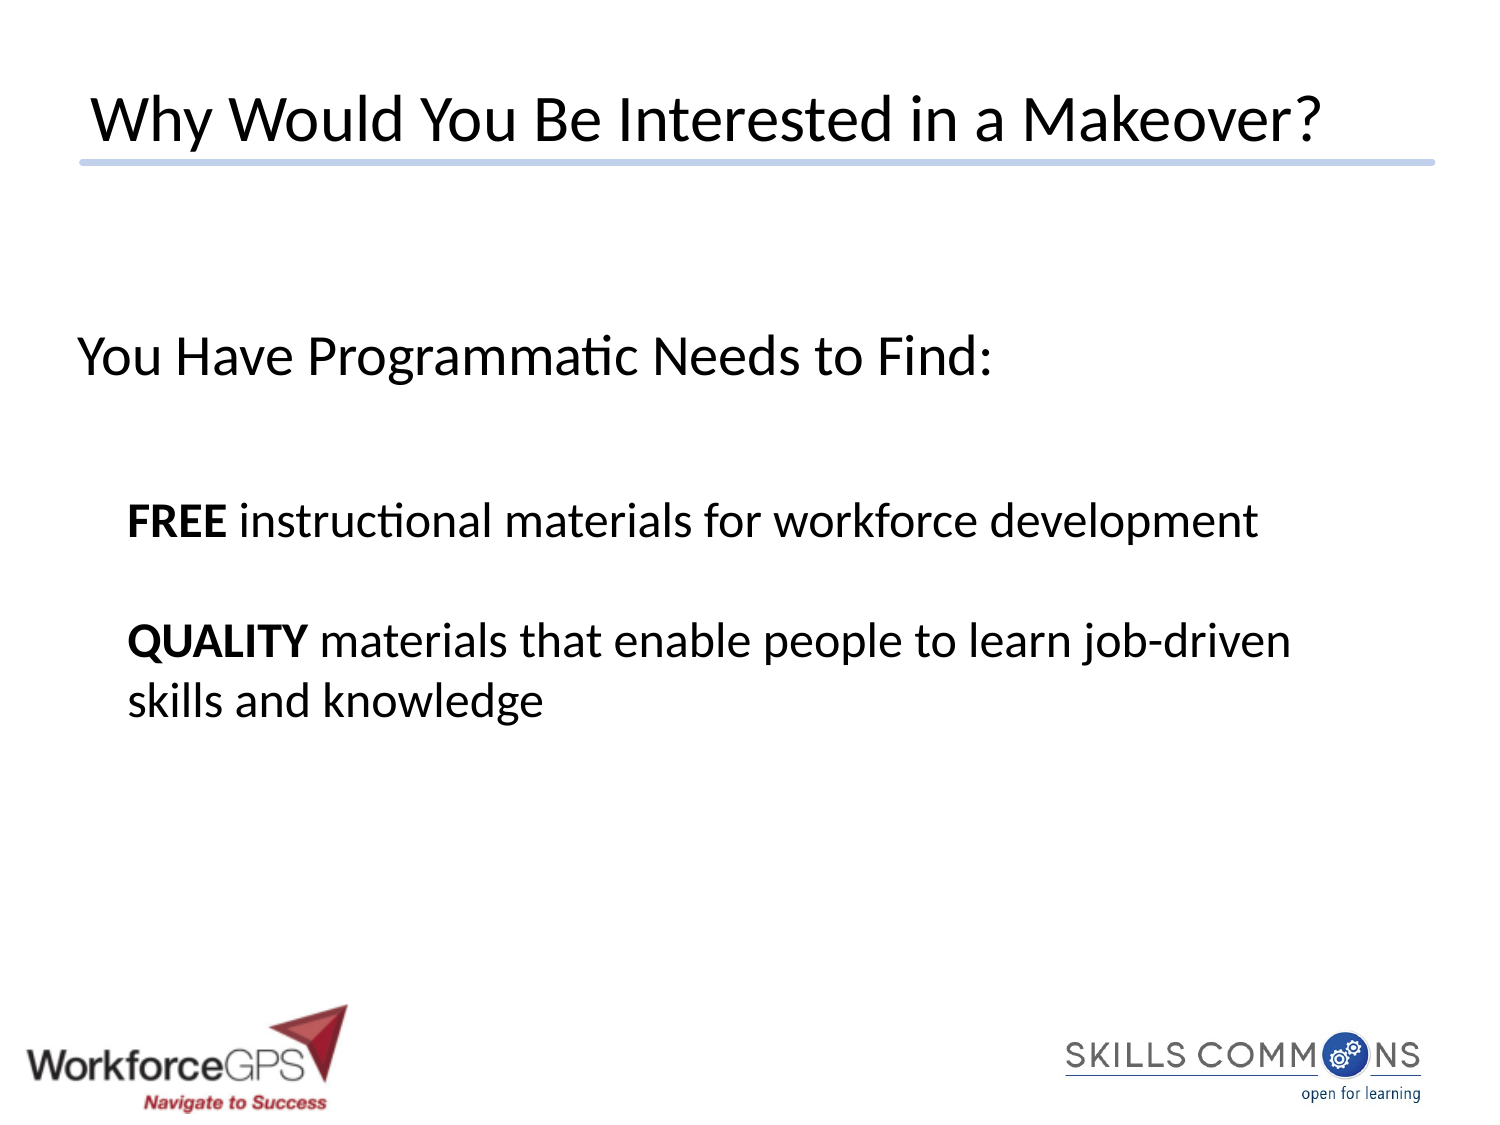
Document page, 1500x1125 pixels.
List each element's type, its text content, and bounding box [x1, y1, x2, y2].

text_box You Have Programmatic Needs to Find: [62, 274, 1030, 430]
text_box FREE instructional materials for workforce development QUALITY materials that enable people to learn job-driven skills and knowledge [112, 479, 1388, 735]
picture [1057, 1024, 1433, 1113]
text_box Why Would You Be Interested in a Makeover? [74, 37, 1500, 193]
picture [24, 1004, 351, 1114]
